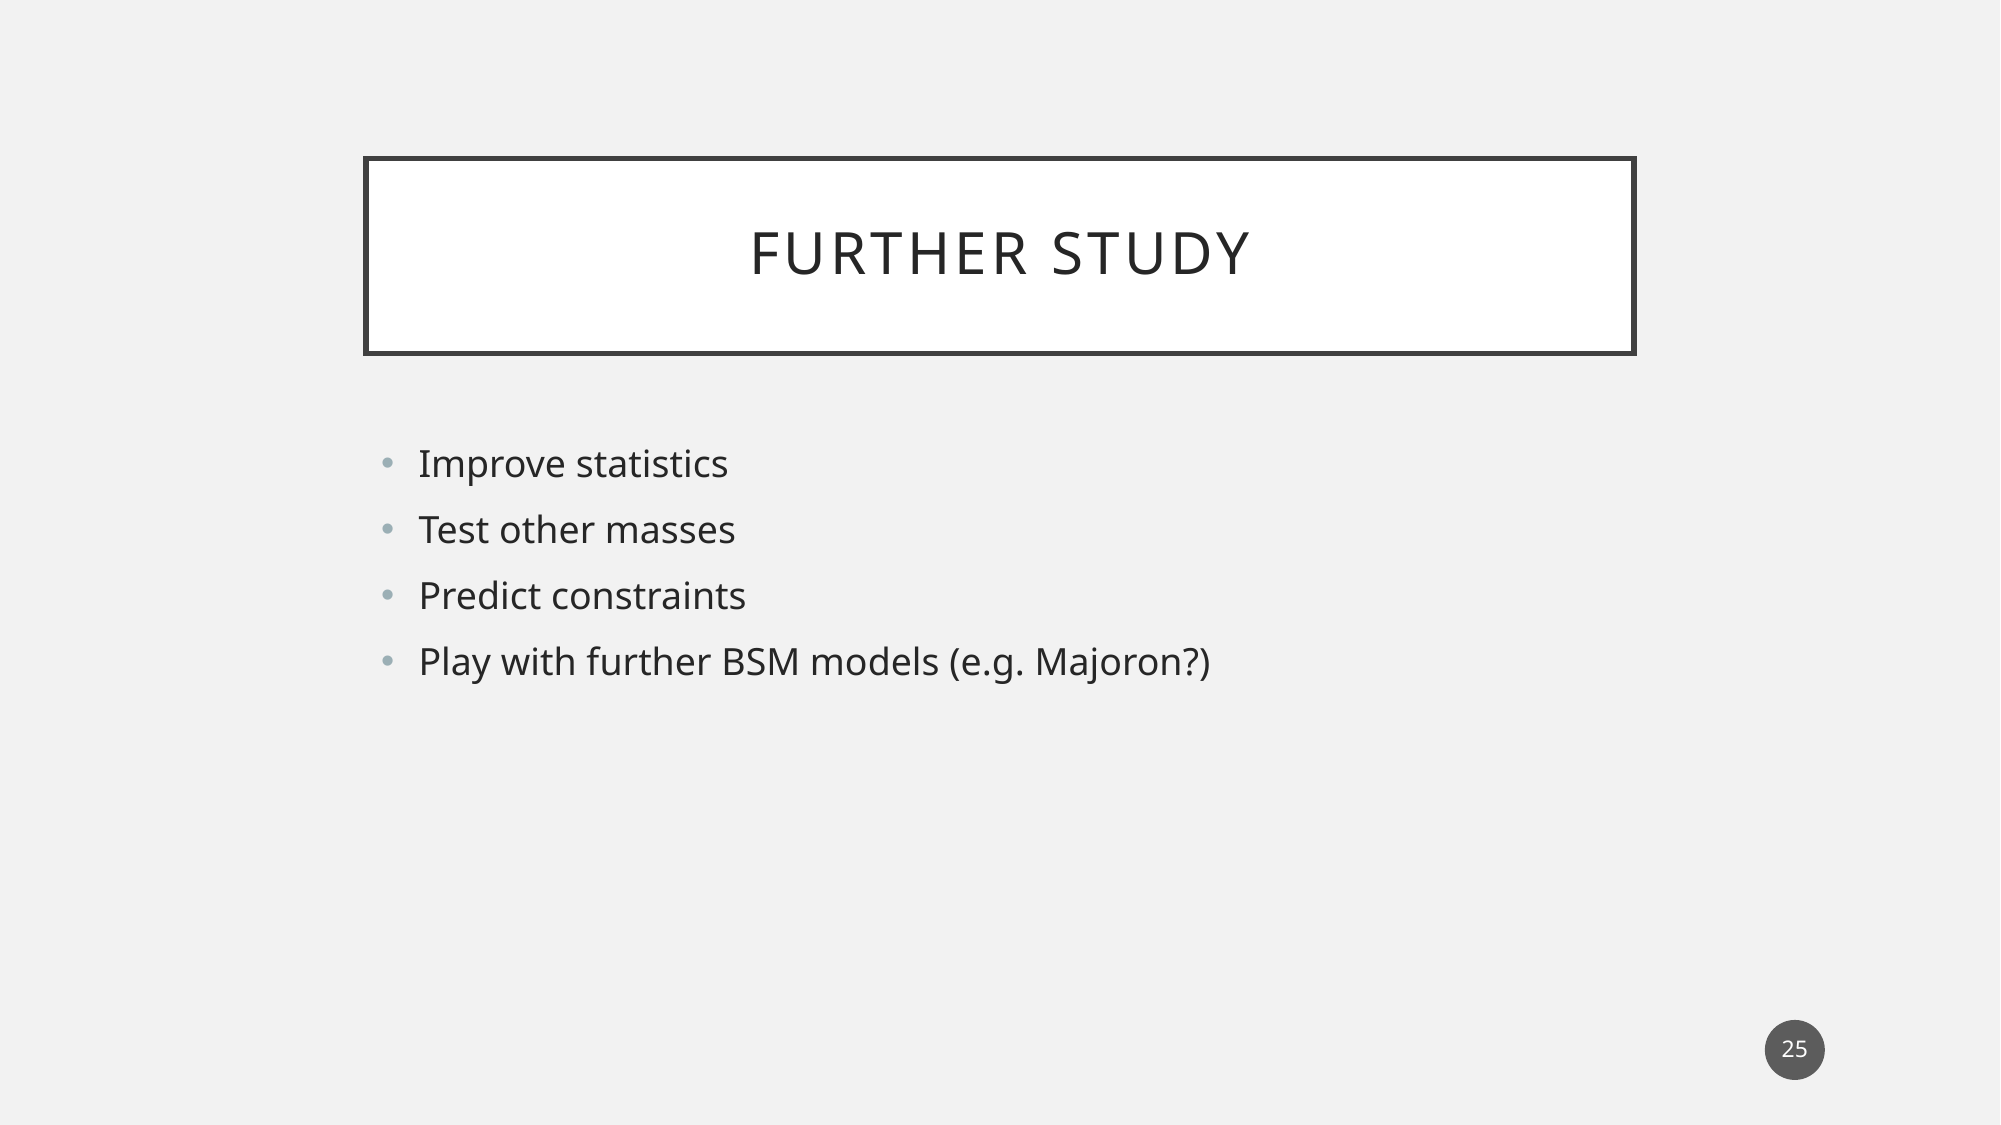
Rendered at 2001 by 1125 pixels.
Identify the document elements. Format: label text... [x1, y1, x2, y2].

title Further Study [363, 156, 1637, 356]
list Improve statistics Test other masses Predict constraints Play with further BSM models (e.g. Majoron?) [366, 432, 1634, 942]
slide_number 25 [1764, 1019, 1825, 1080]
